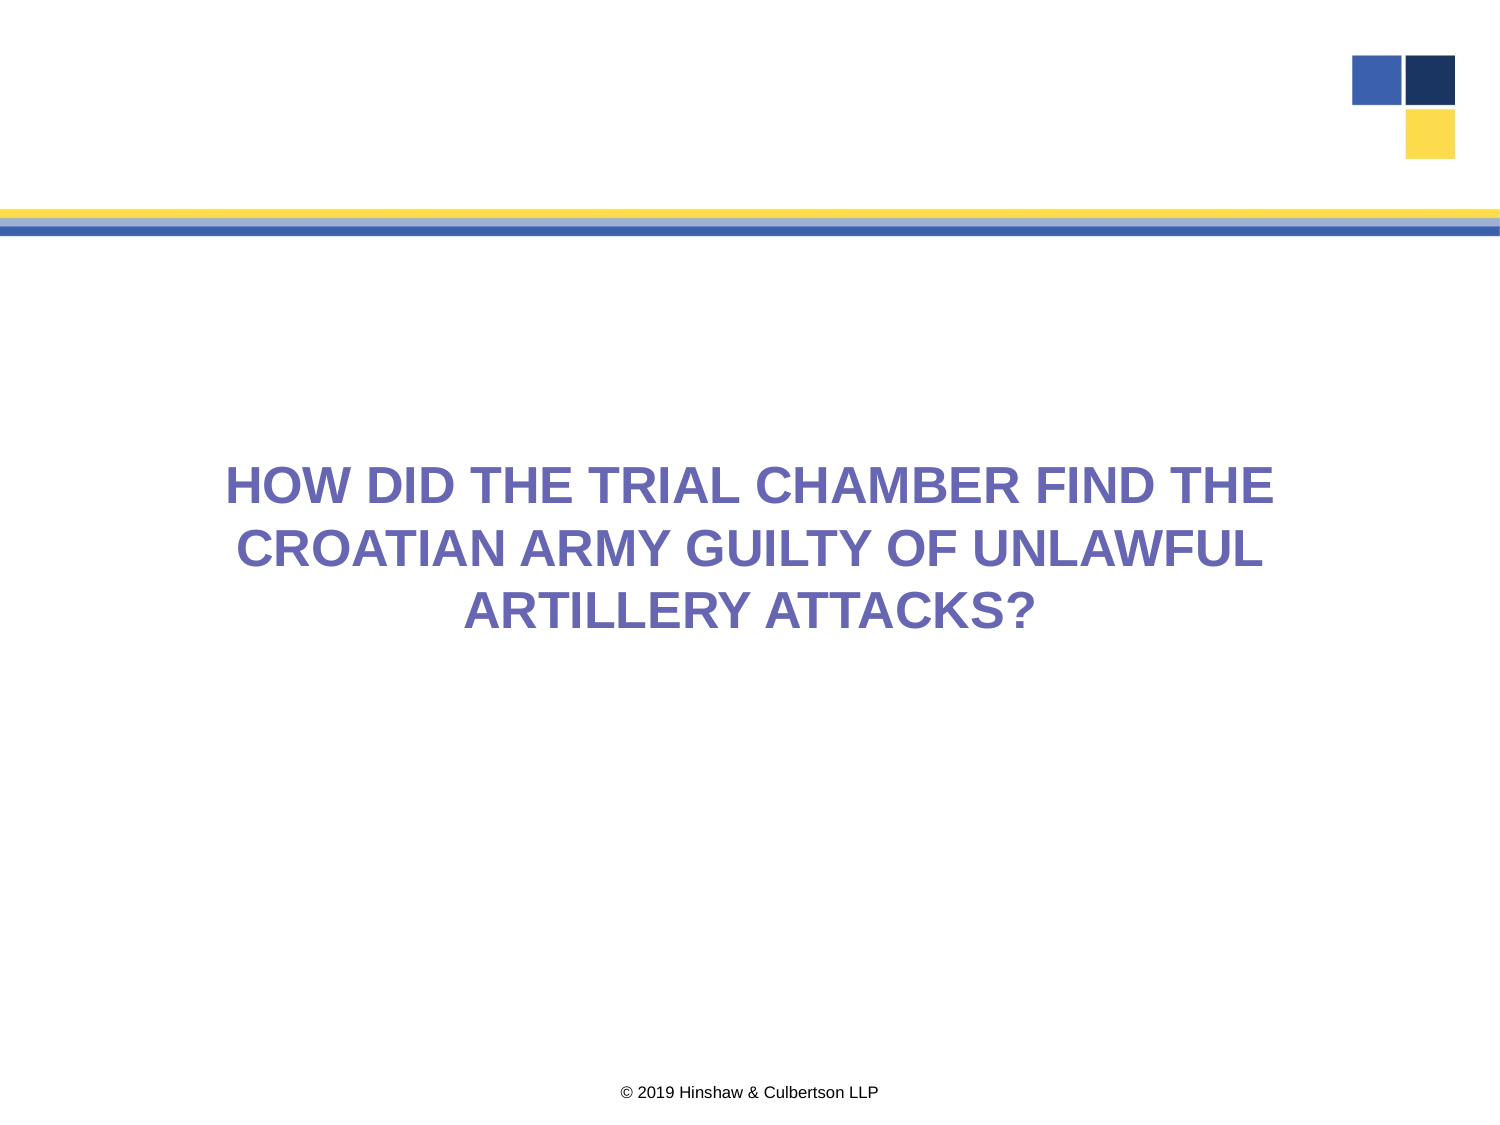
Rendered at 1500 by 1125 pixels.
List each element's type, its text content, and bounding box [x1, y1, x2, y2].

text_box HOW DID THE TRIAL CHAMBER FIND THE CROATIAN ARMY GUILTY OF UNLAWFUL ARTILLERY ATTACKS? [93, 444, 1407, 647]
picture [0, 0, 1500, 825]
